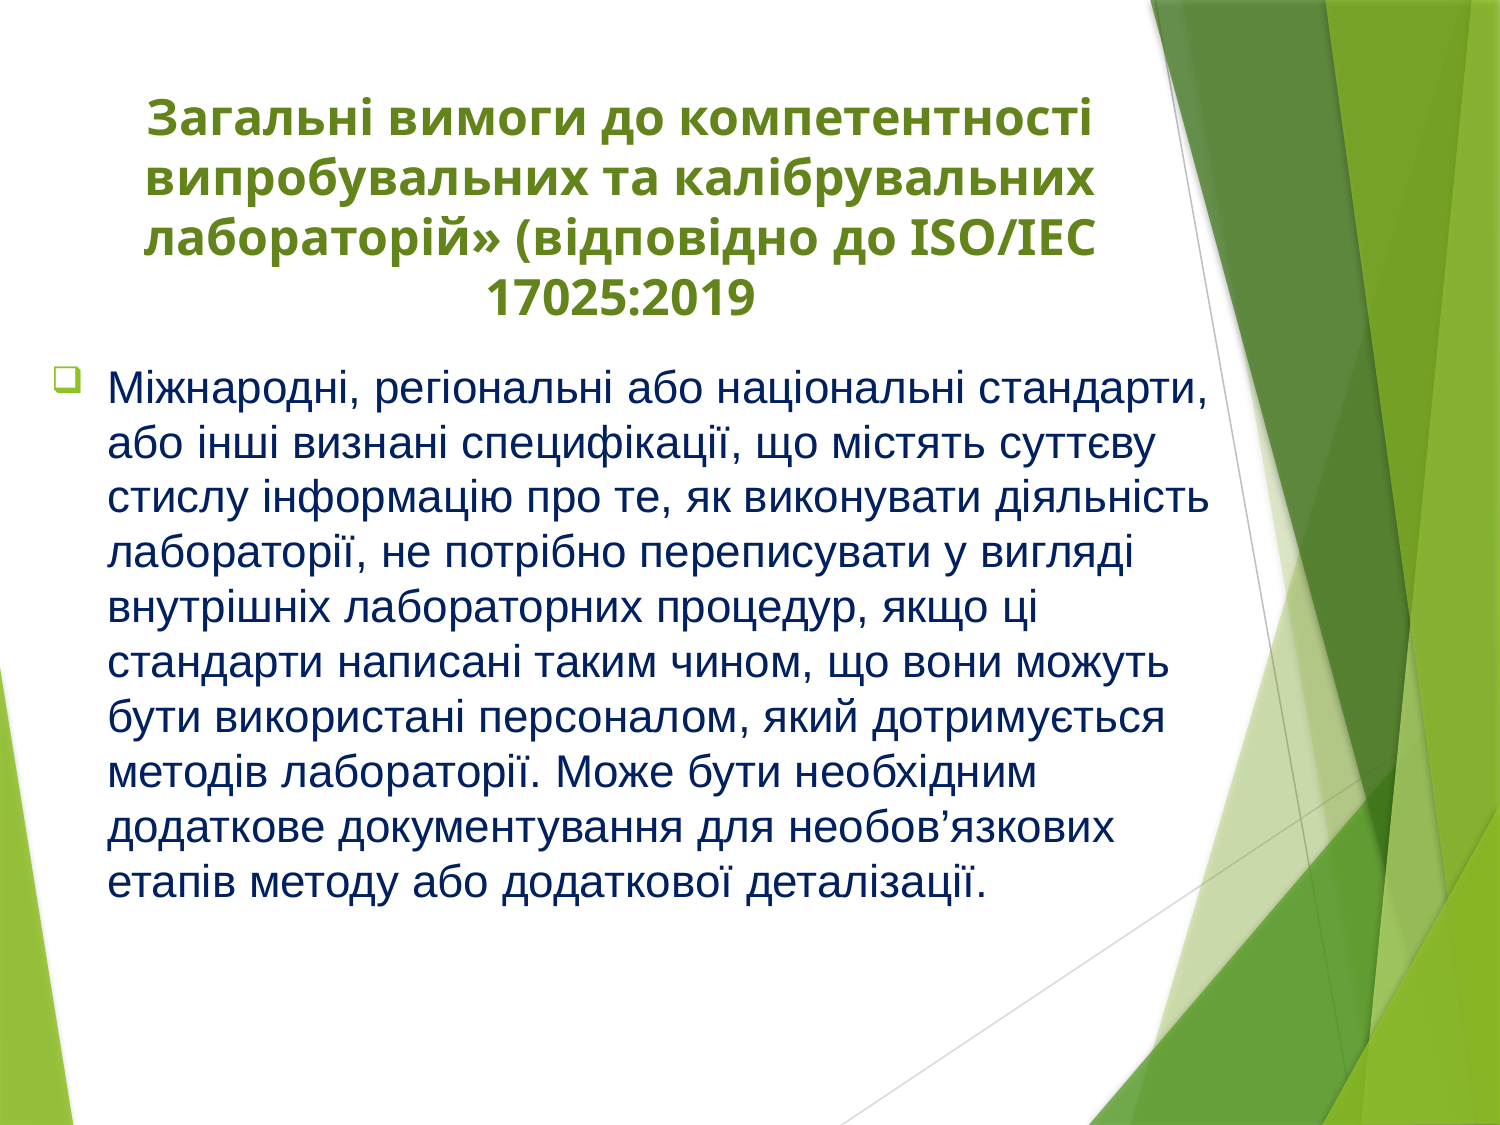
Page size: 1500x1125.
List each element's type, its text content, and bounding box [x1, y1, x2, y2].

list Міжнародні, регіональні або національні стандарти, або інші визнані специфікації, що містять суттєву стислу інформацію про те, як виконувати діяльність лабораторії, не потрібно переписувати у вигляді внутрішніх лабораторних процедур, якщо ці стандарти написані таким чином, що вони можуть бути використані персоналом, який дотримується методів лабораторії. Може бути необхідним додаткове документування для необов’язкових етапів методу або додаткової деталізації. [35, 349, 1229, 1047]
title Загальні вимоги до компетентності випробувальних та калібрувальних лабораторій» (відповідно до ISO/IEC 17025:2019 [12, 78, 1229, 295]
